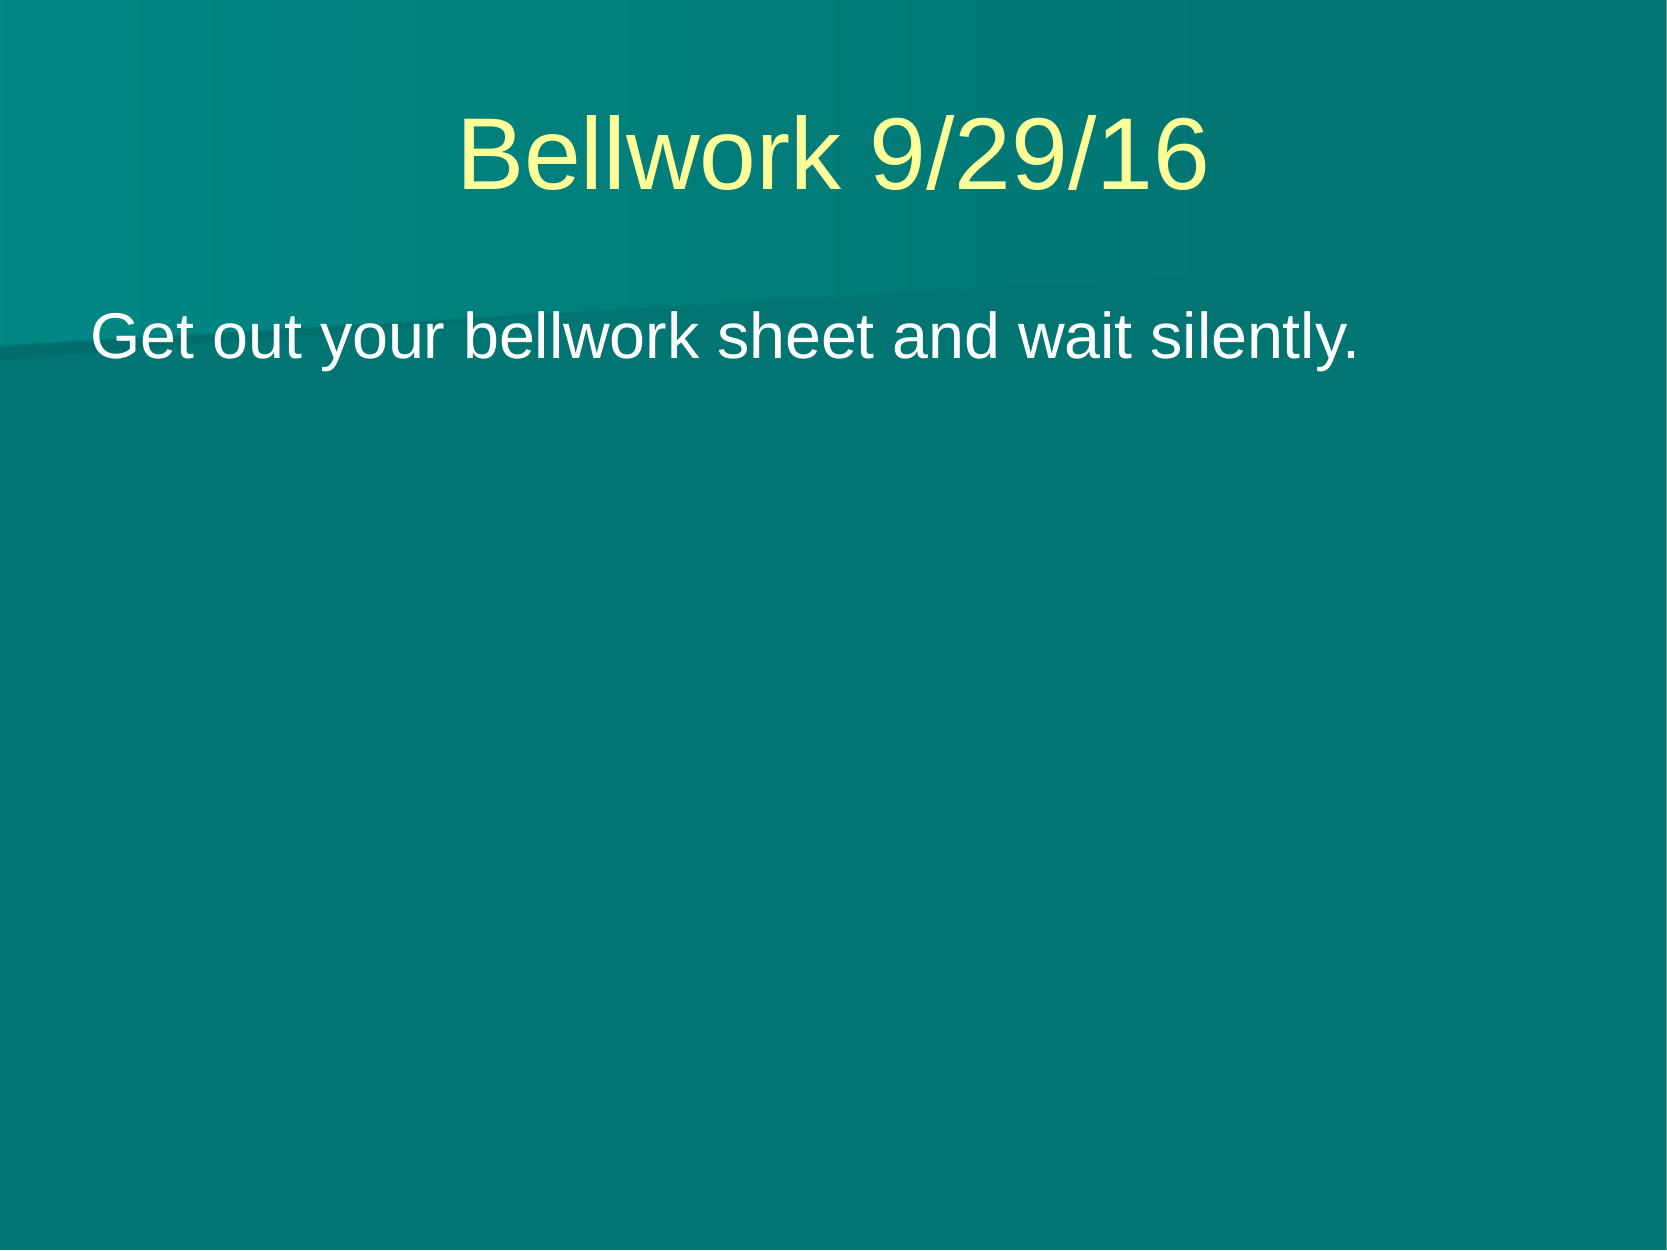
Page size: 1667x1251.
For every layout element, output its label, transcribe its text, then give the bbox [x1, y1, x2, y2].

picture [0, 0, 1667, 1250]
subtitle Get out your bellwork sheet and wait silently. [90, 300, 1577, 1103]
title Bellwork 9/29/16 [90, 58, 1577, 250]
